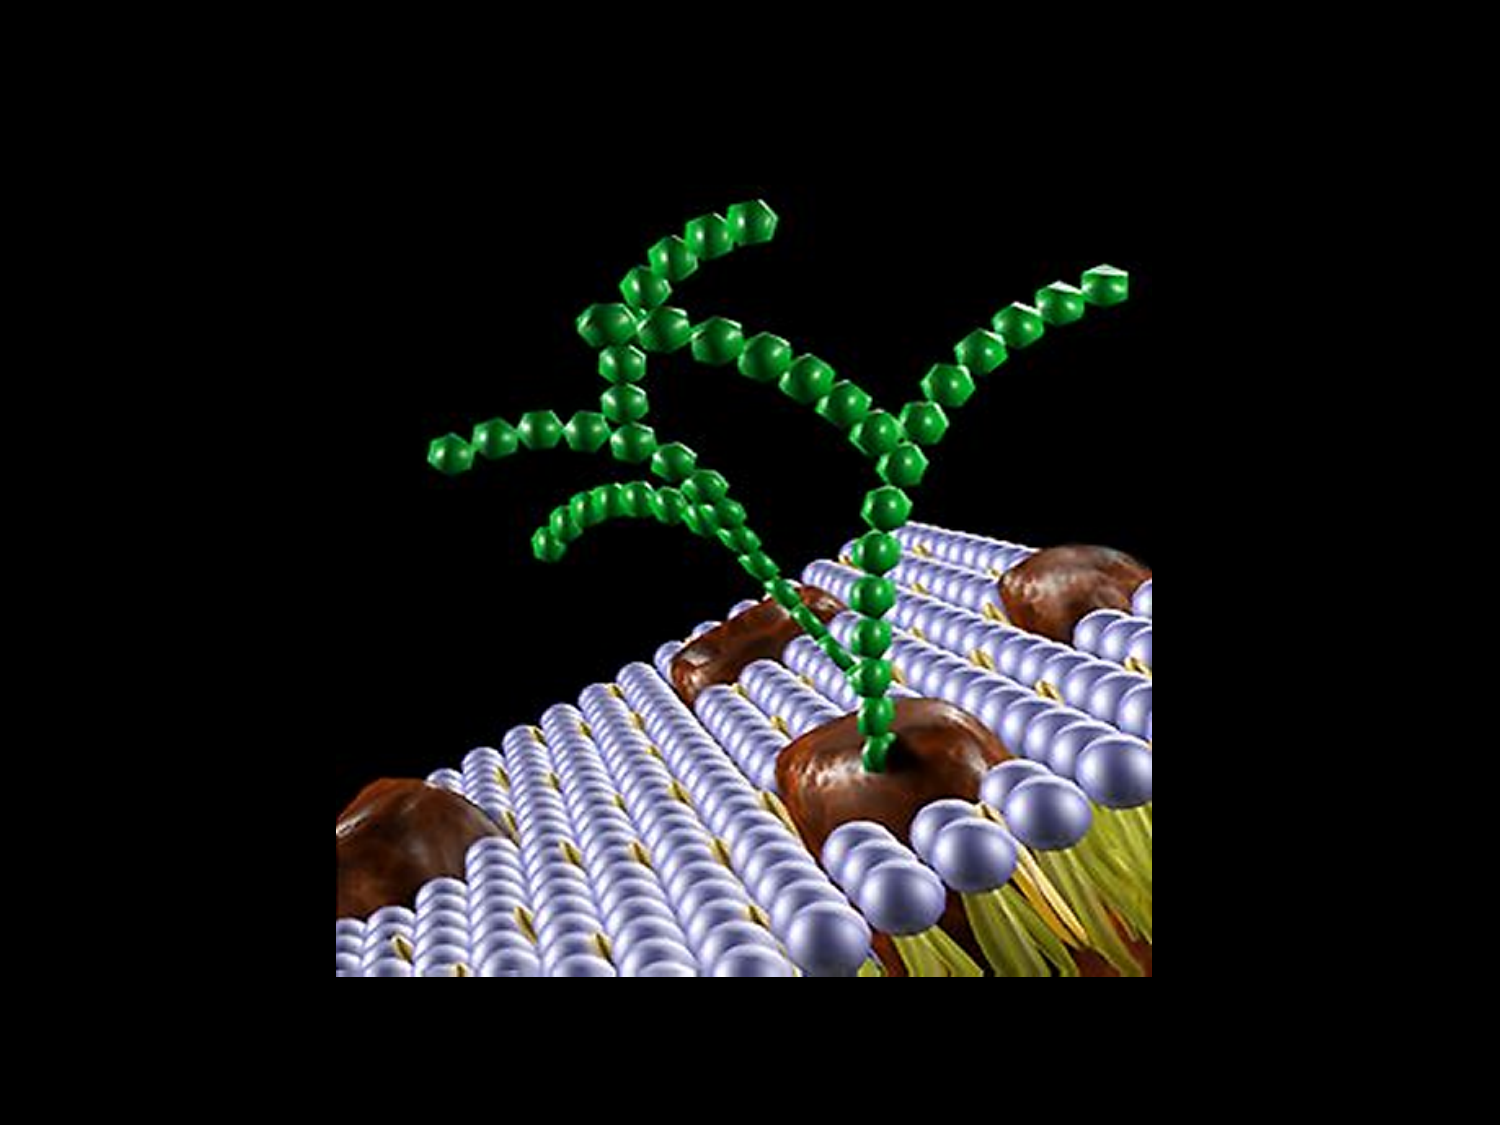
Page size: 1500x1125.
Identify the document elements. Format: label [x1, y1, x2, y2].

picture [335, 148, 1152, 977]
